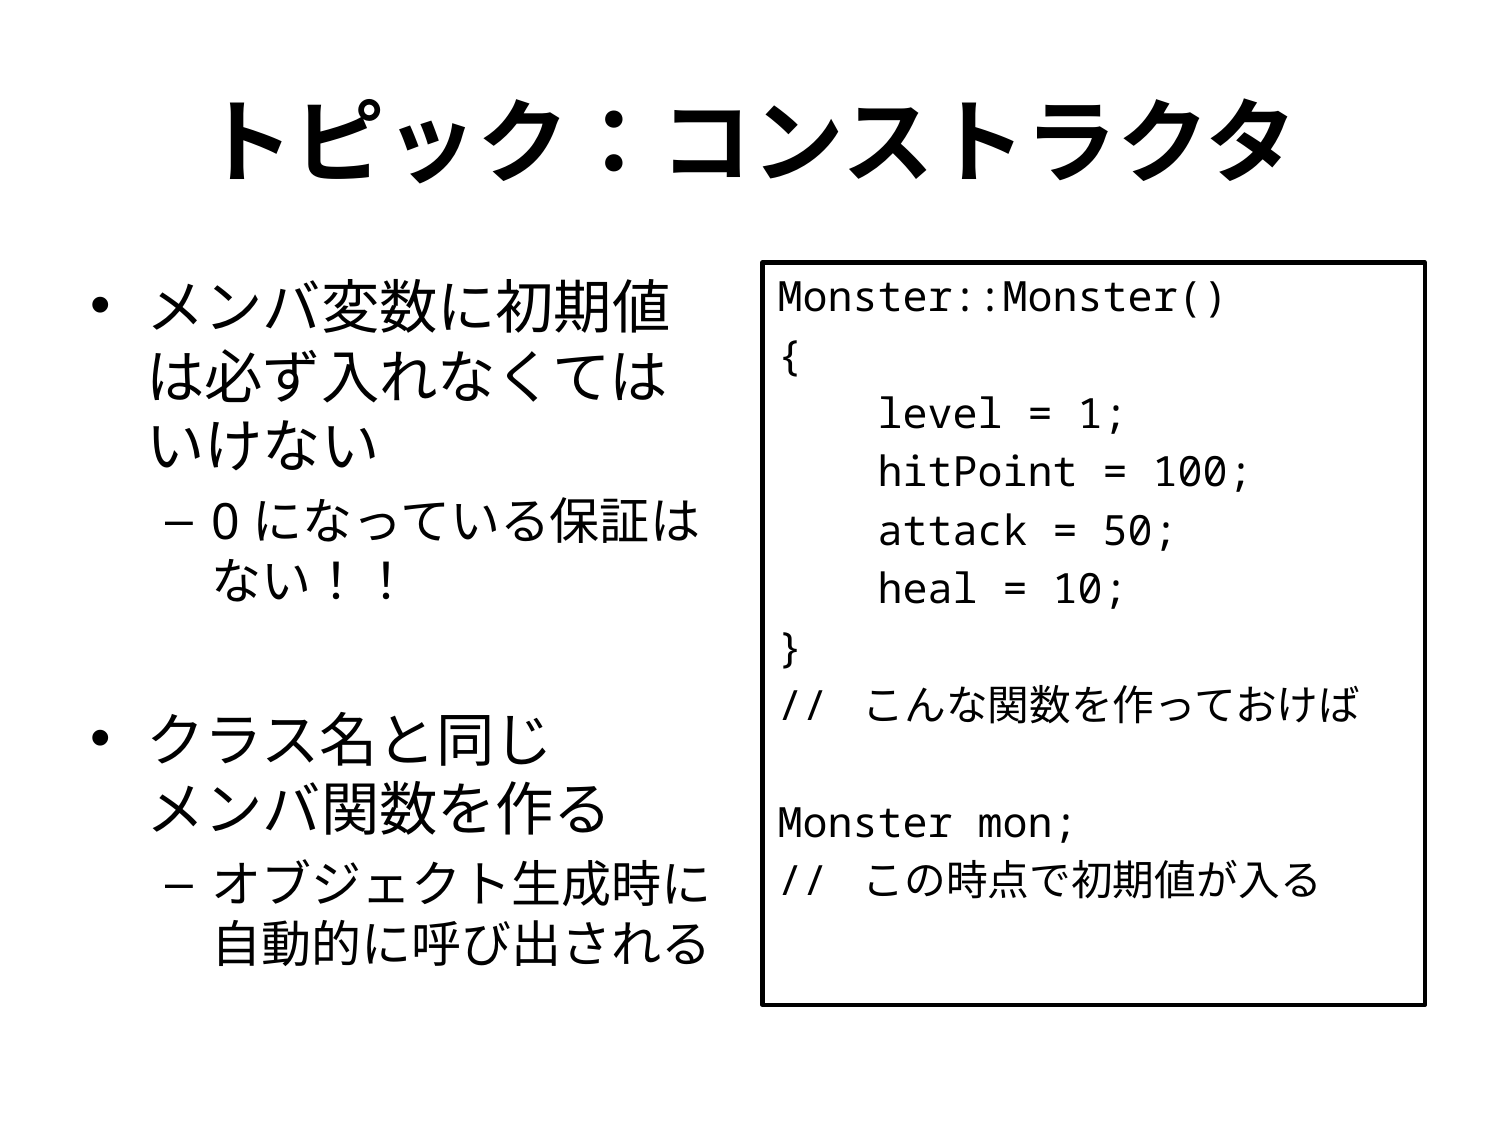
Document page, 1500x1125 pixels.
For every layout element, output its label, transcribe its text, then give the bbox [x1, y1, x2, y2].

title トピック：コンストラクタ [75, 45, 1425, 233]
list Monster::Monster() { level = 1; hitPoint = 100; attack = 50; heal = 10; } // こんな関数を作っておけば Monster mon; // この時点で初期値が入る [760, 260, 1427, 1007]
list メンバ変数に初期値は必ず入れなくてはいけない 0になっている保証は ない！！ クラス名と同じ メンバ関数を作る オブジェクト生成時に 自動的に呼び出される [75, 262, 738, 1005]
